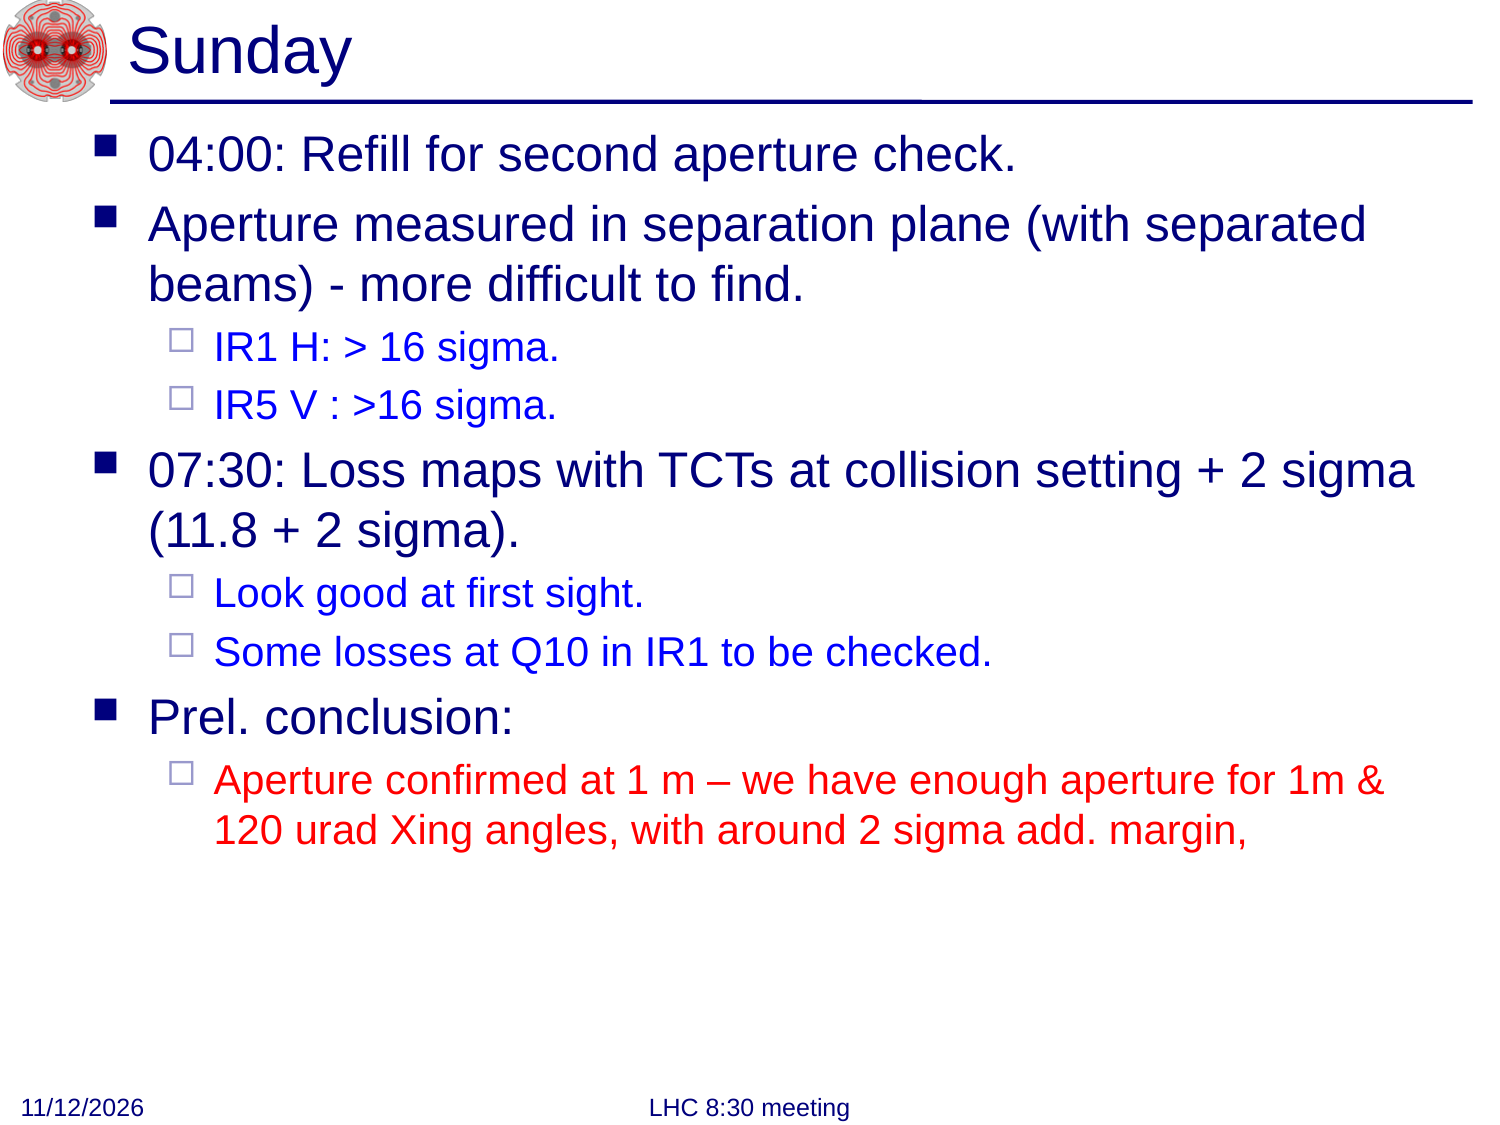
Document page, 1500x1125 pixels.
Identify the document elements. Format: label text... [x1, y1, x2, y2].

picture [0, 0, 108, 103]
title Sunday [111, 3, 1463, 91]
footer LHC 8:30 meeting [512, 1087, 988, 1125]
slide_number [5, 1085, 356, 1125]
list 04:00: Refill for second aperture check. Aperture measured in separation plane (with separated beams) - more difficult to find. IR1 H: > 16 sigma. IR5 V : >16 sigma. 07:30: Loss maps with TCTs at collision setting + 2 sigma (11.8 + 2 sigma). Look good at first sight. Some losses at Q10 in IR1 to be checked. Prel. conclusion: Aperture confirmed at 1 m – we have enough aperture for 1m & 120 urad Xing angles, with around 2 sigma add. margin, [76, 113, 1459, 941]
